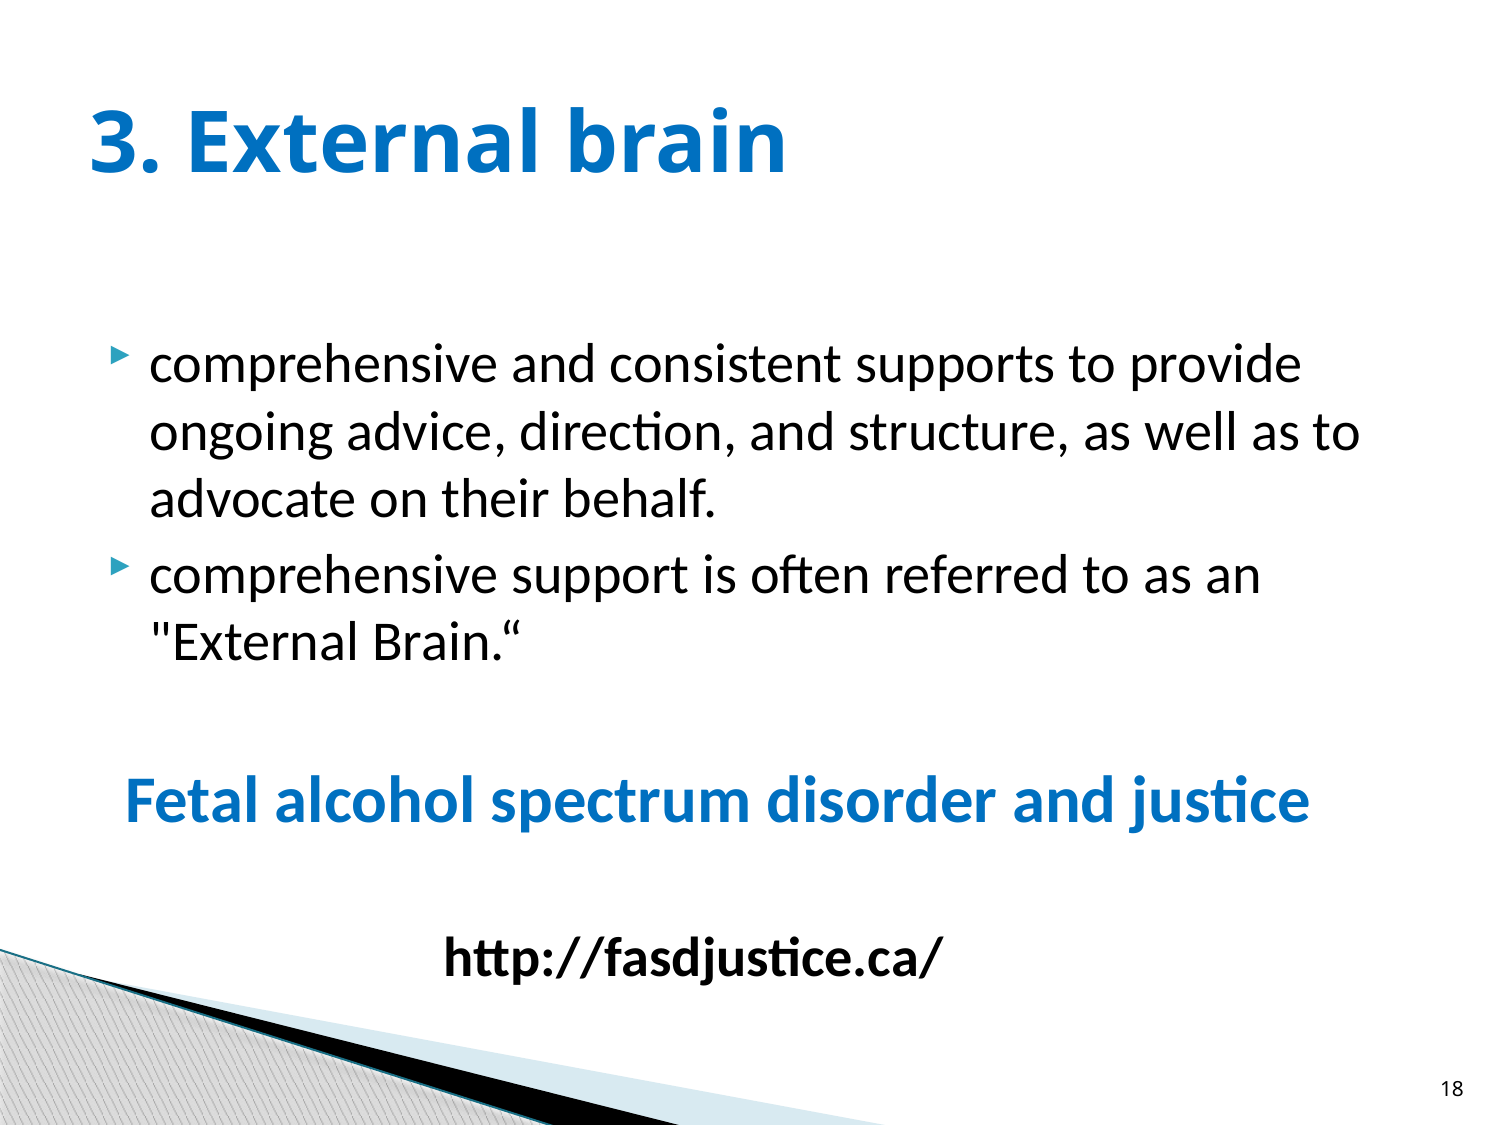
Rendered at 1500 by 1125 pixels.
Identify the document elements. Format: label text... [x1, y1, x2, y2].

title 3. External brain [75, 45, 1425, 233]
slide_number 18 [1418, 1051, 1479, 1112]
list comprehensive and consistent supports to provide ongoing advice, direction, and structure, as well as to advocate on their behalf. comprehensive support is often referred to as an "External Brain.“ Fetal alcohol spectrum disorder and justice http://fasdjustice.ca/ [75, 243, 1425, 1035]
